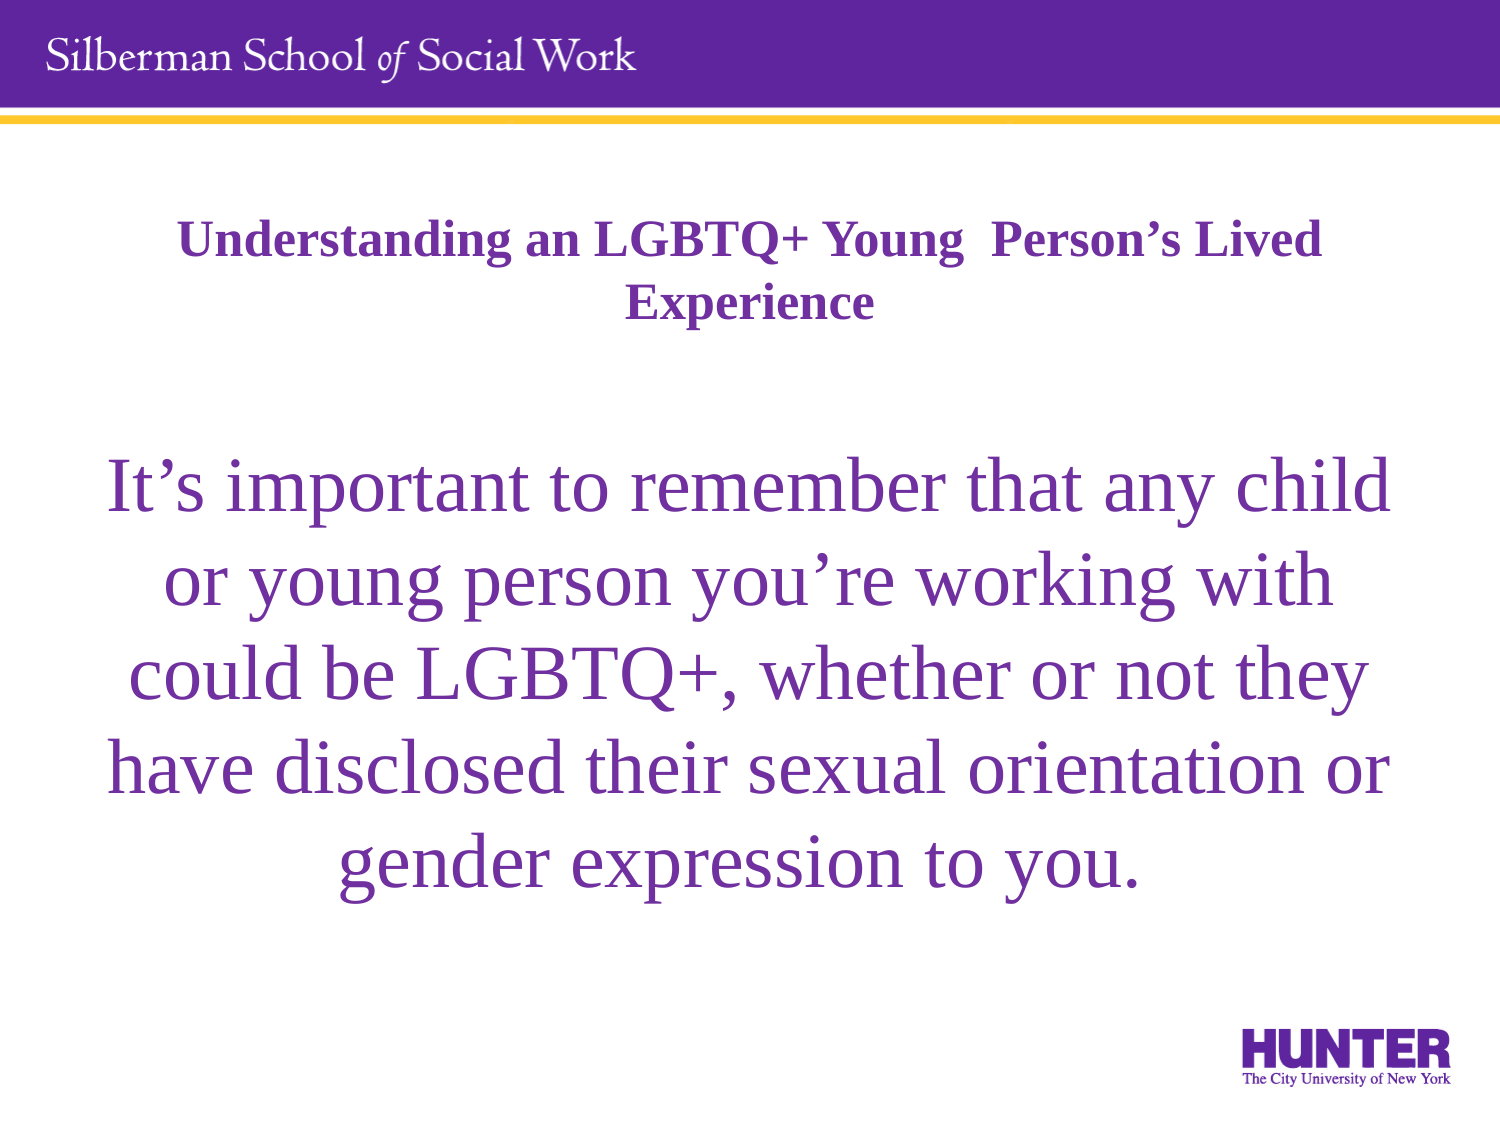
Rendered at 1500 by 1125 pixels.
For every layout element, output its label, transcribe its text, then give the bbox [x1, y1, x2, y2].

list It’s important to remember that any child or young person you’re working with could be LGBTQ+, whether or not they have disclosed their sexual orientation or gender expression to you. [75, 426, 1425, 979]
title Understanding an LGBTQ+ Young Person’s Lived Experience [75, 196, 1425, 407]
picture [0, 0, 1500, 1125]
